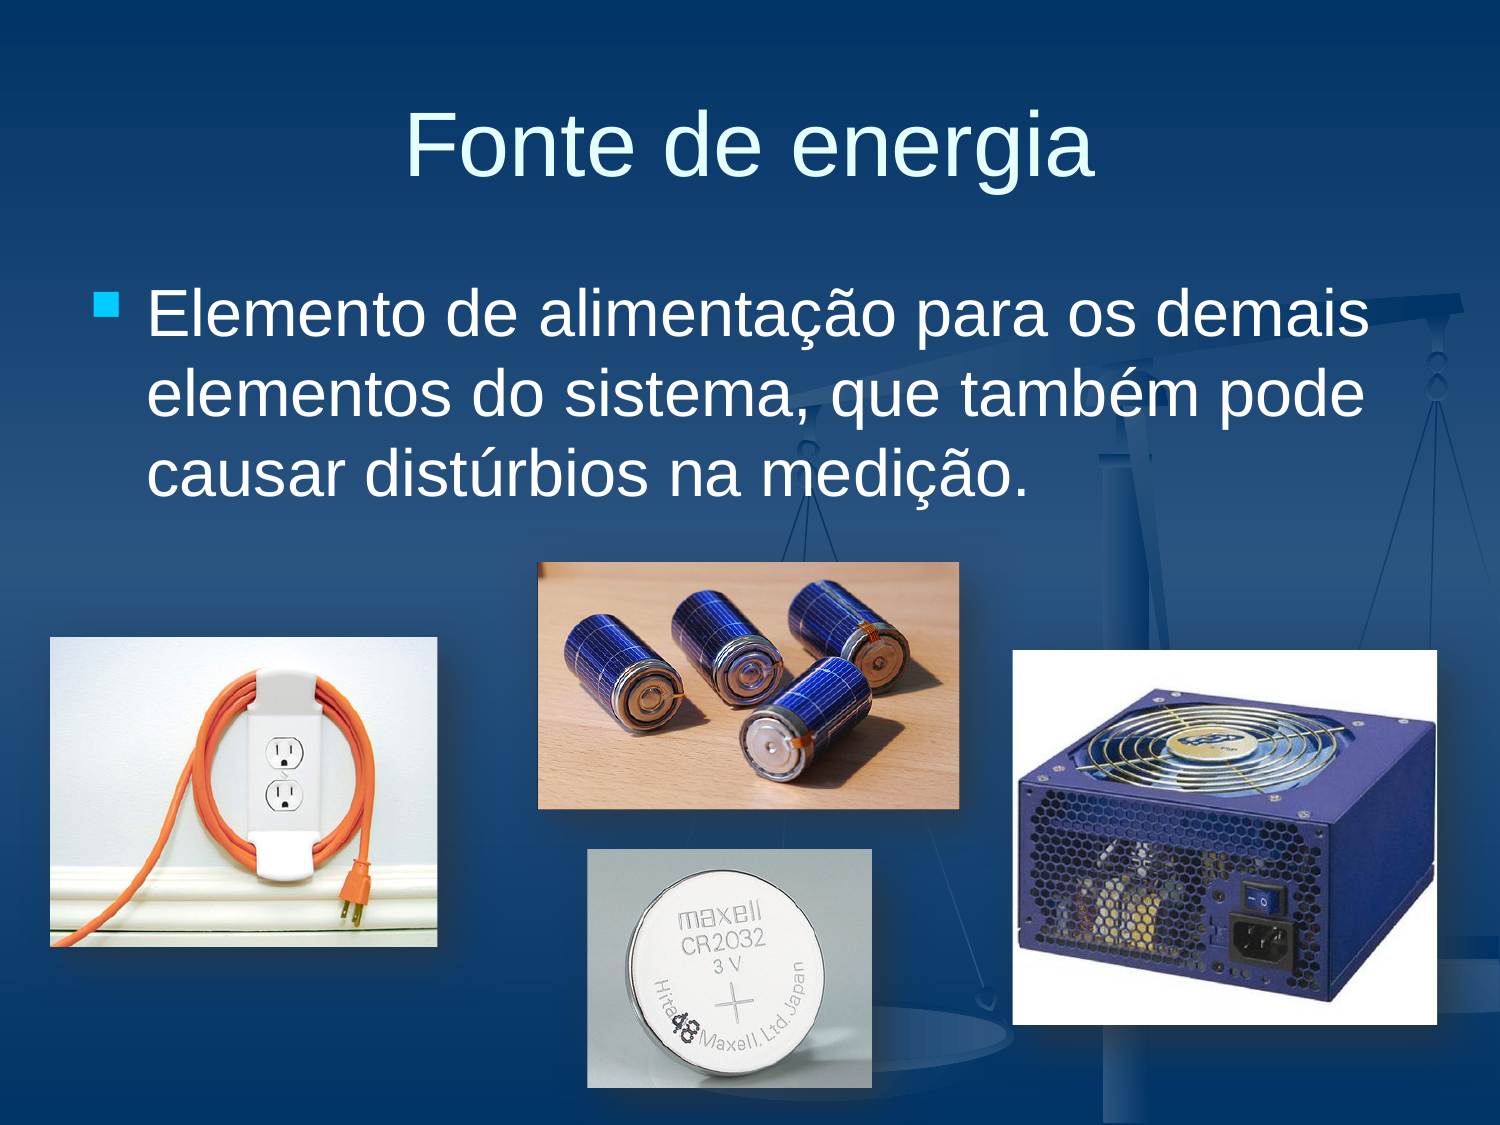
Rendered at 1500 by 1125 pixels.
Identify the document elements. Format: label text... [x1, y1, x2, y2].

picture [537, 562, 961, 810]
picture [49, 637, 438, 948]
picture [1012, 649, 1438, 1026]
title Fonte de energia [74, 45, 1426, 234]
list Elemento de alimentação para os demais elementos do sistema, que também pode causar distúrbios na medição. [74, 262, 1426, 513]
picture [587, 849, 873, 1088]
